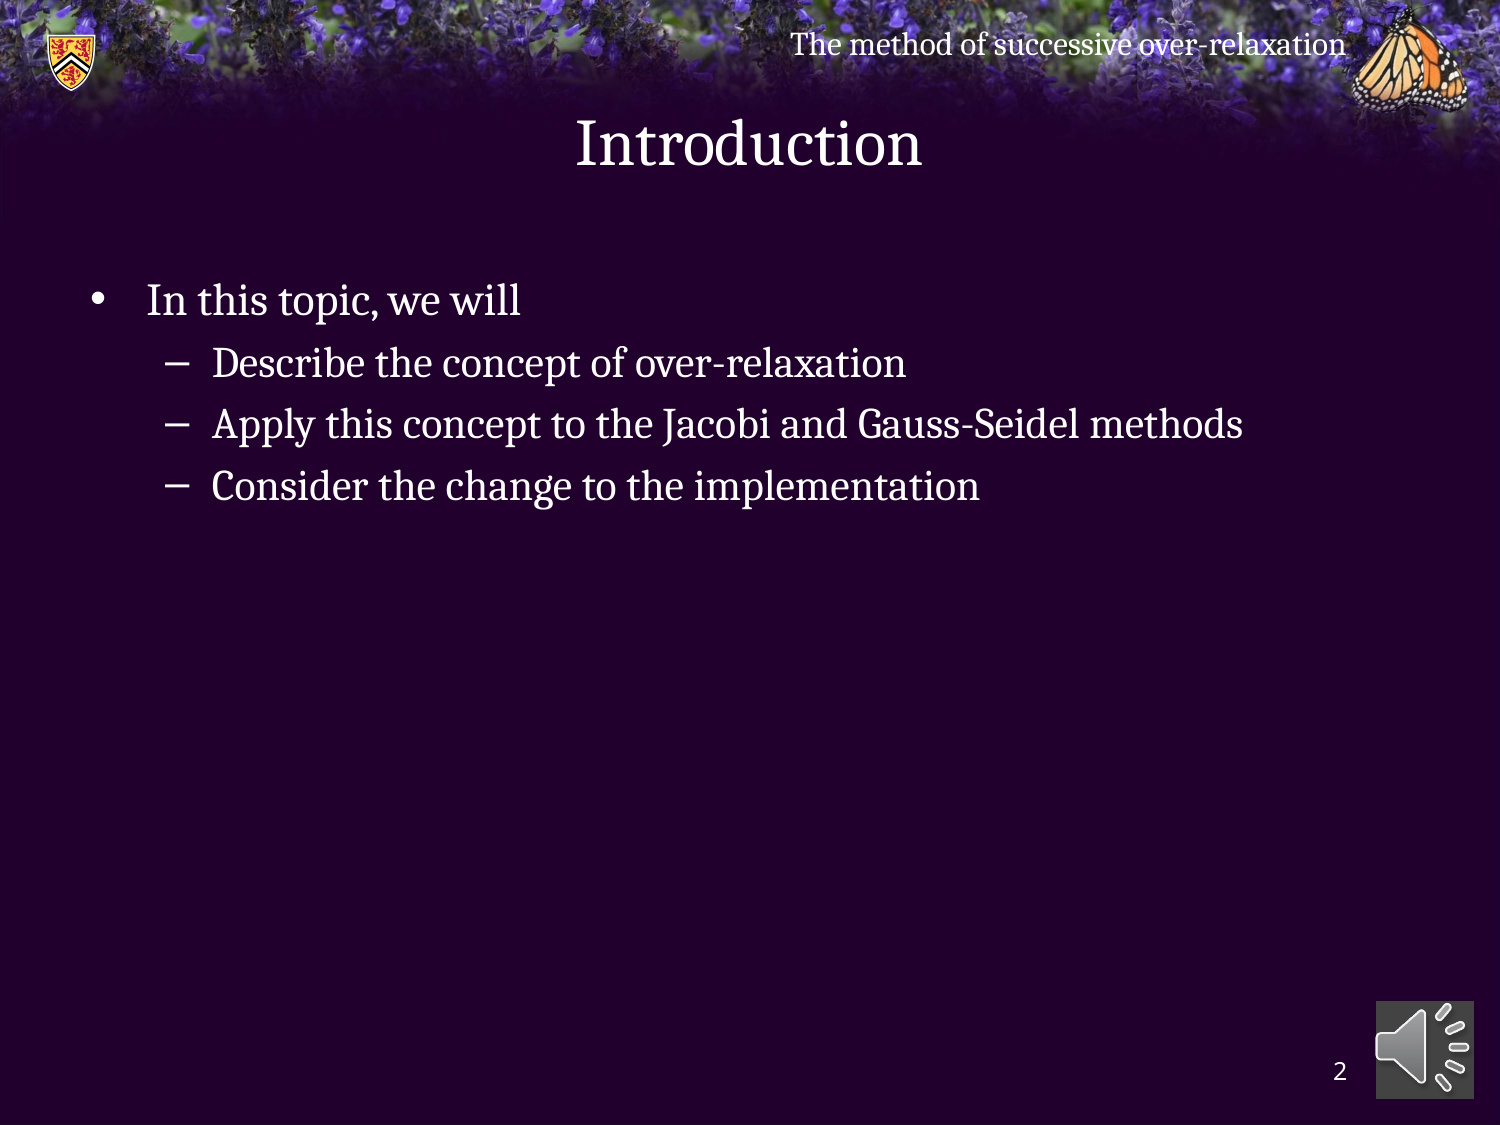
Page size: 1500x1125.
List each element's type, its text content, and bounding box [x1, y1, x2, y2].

slide_number 2 [1187, 1042, 1363, 1103]
footer The method of successive over-relaxation [320, 12, 1363, 73]
picture [0, 0, 1500, 1125]
list In this topic, we will Describe the concept of over-relaxation Apply this concept to the Jacobi and Gauss-Seidel methods Consider the change to the implementation [75, 262, 1320, 1005]
title Introduction [75, 45, 1425, 233]
